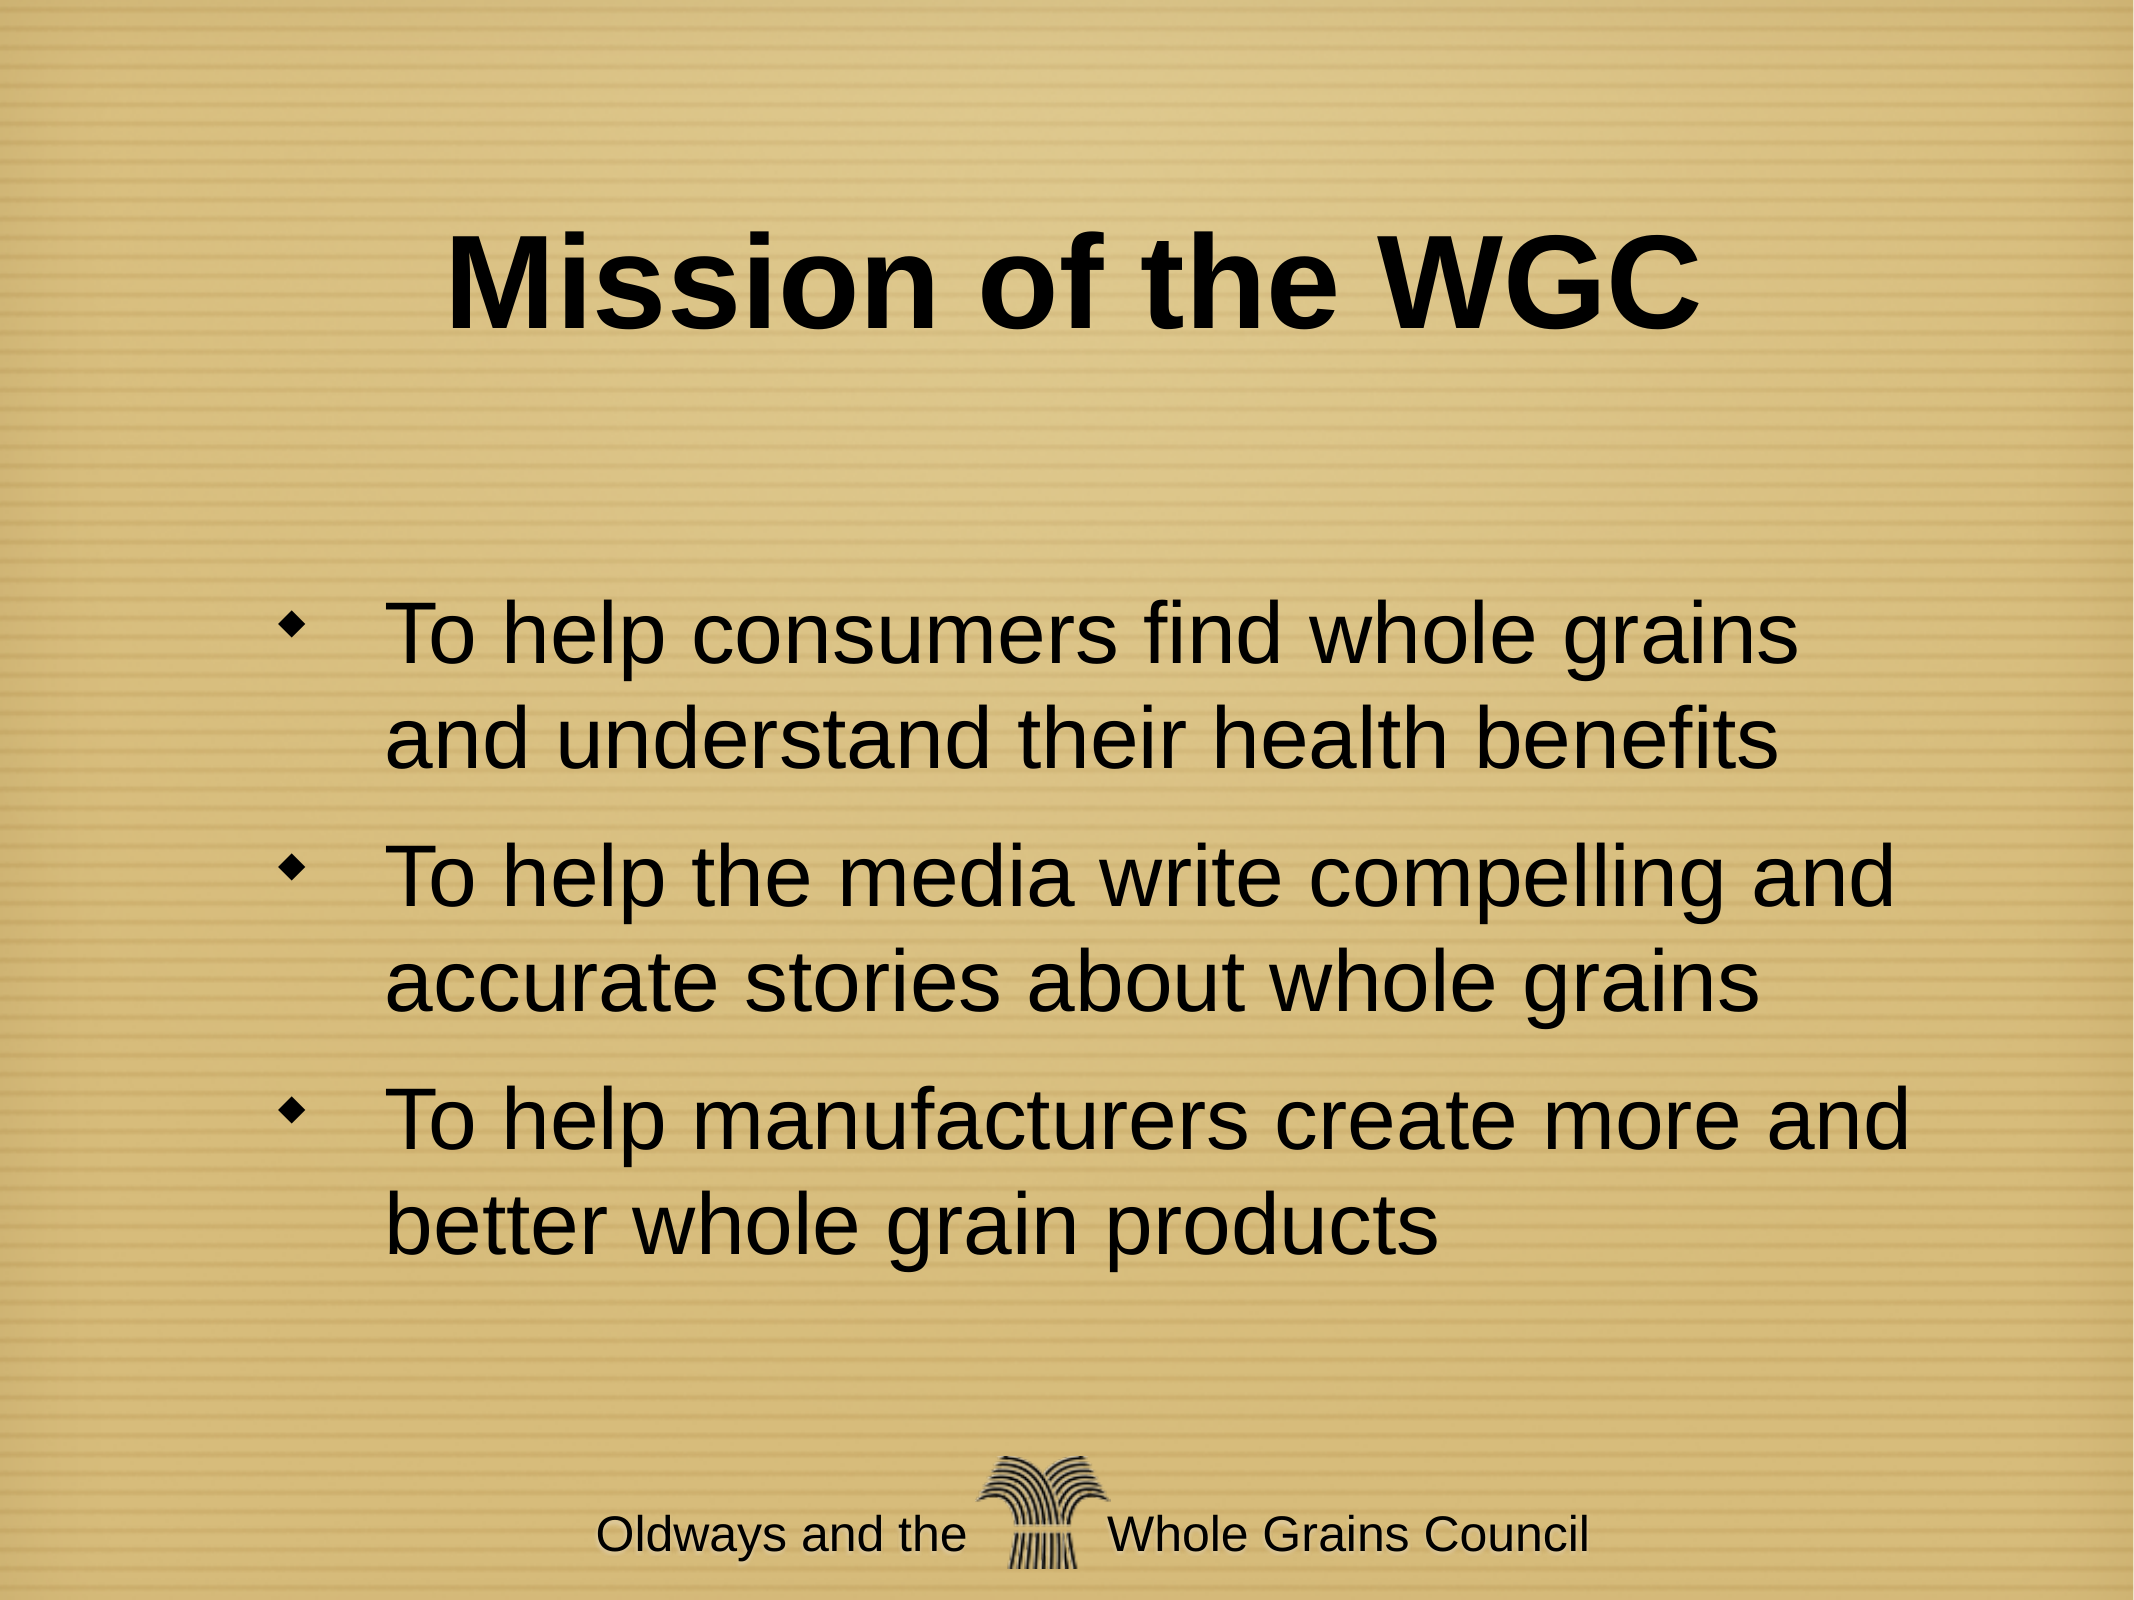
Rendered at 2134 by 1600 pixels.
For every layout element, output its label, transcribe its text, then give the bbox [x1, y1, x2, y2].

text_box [595, 1456, 1591, 1570]
title Mission of the WGC [208, 129, 1925, 421]
list To help consumers find whole grains and understand their health benefits To help the media write compelling and accurate stories about whole grains To help manufacturers create more and better whole grain products [208, 437, 1925, 1411]
picture [0, 0, 2134, 1600]
